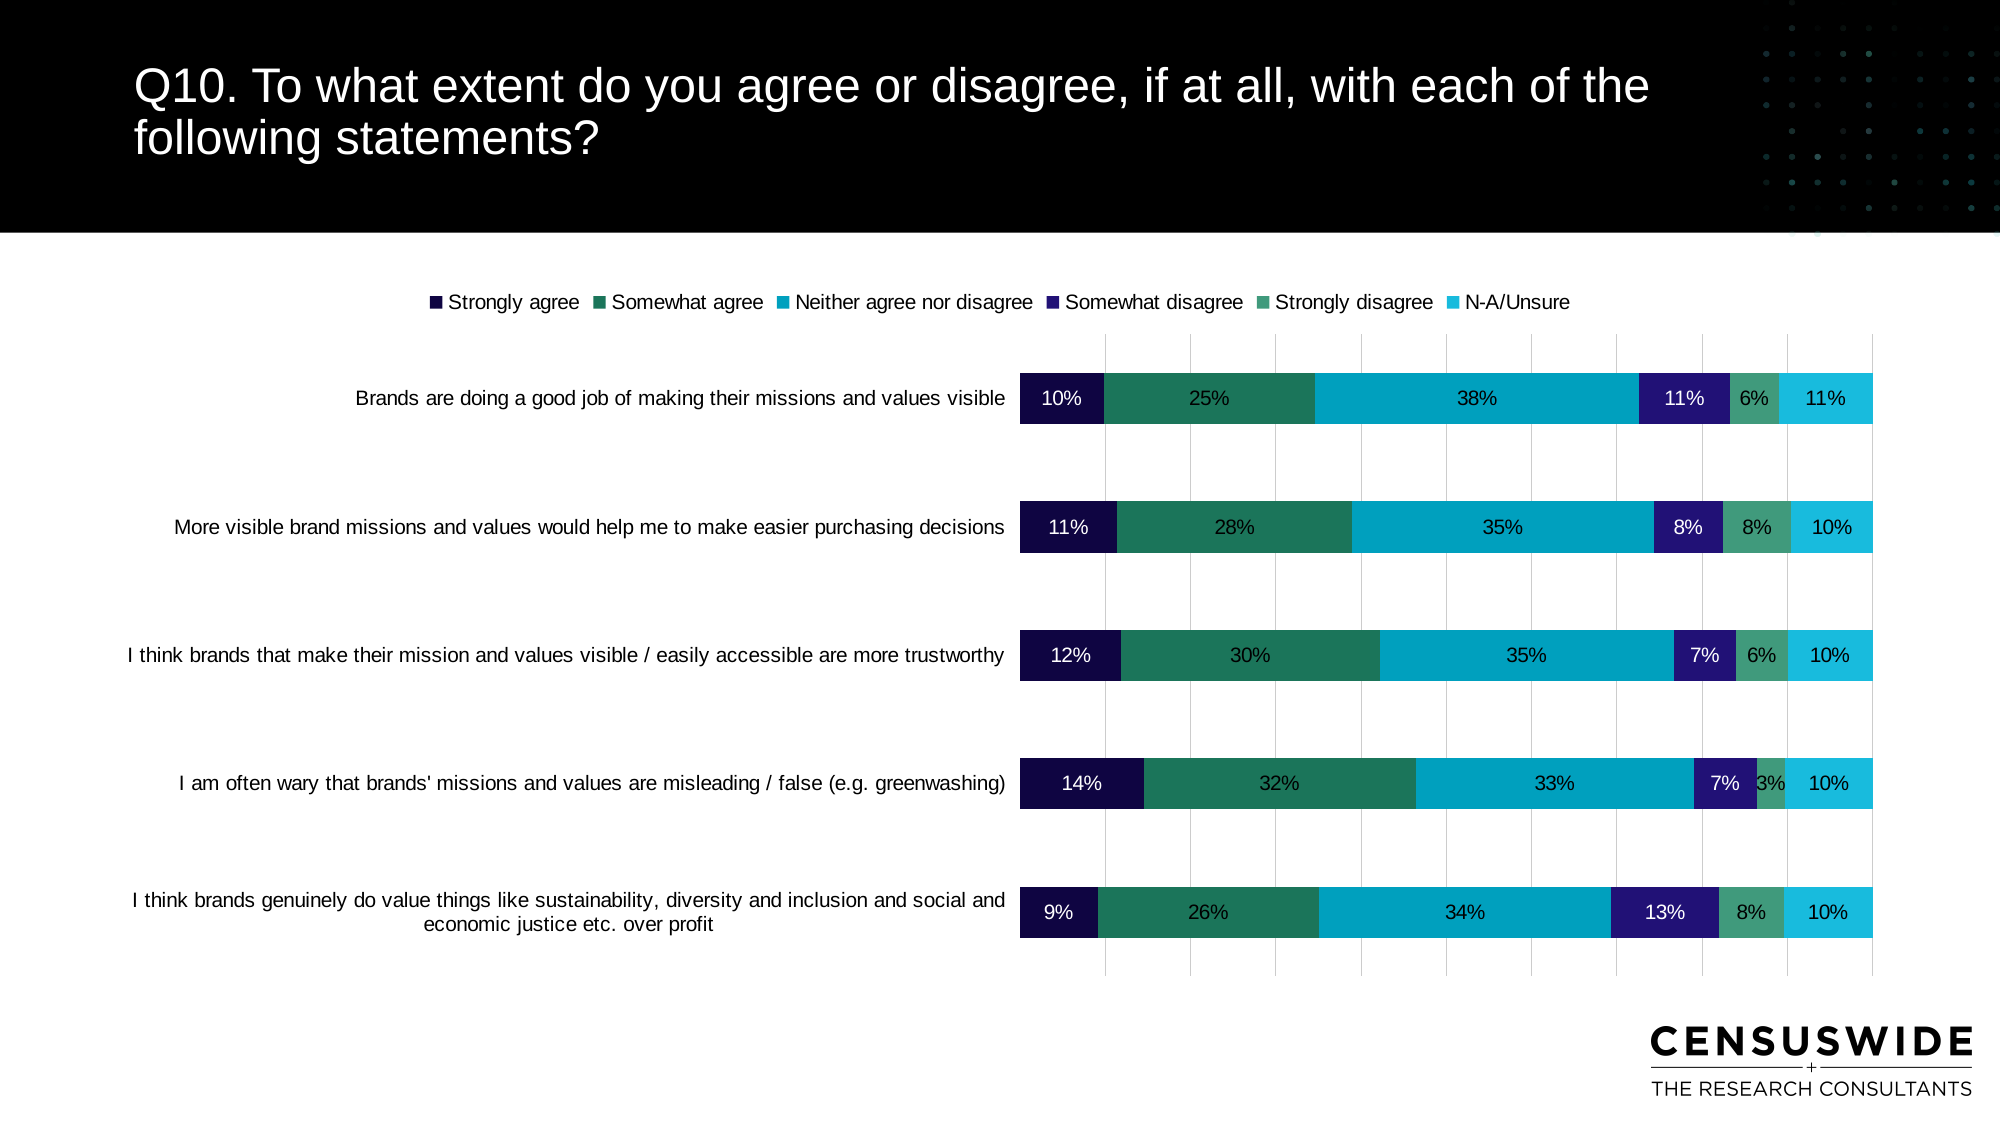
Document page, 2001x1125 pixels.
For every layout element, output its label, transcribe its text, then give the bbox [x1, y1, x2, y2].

picture [1651, 1026, 1972, 1096]
list Q10. To what extent do you agree or disagree, if at all, with each of the following statements? [118, 53, 1841, 173]
chart [90, 273, 1910, 991]
picture [1763, 0, 2000, 237]
